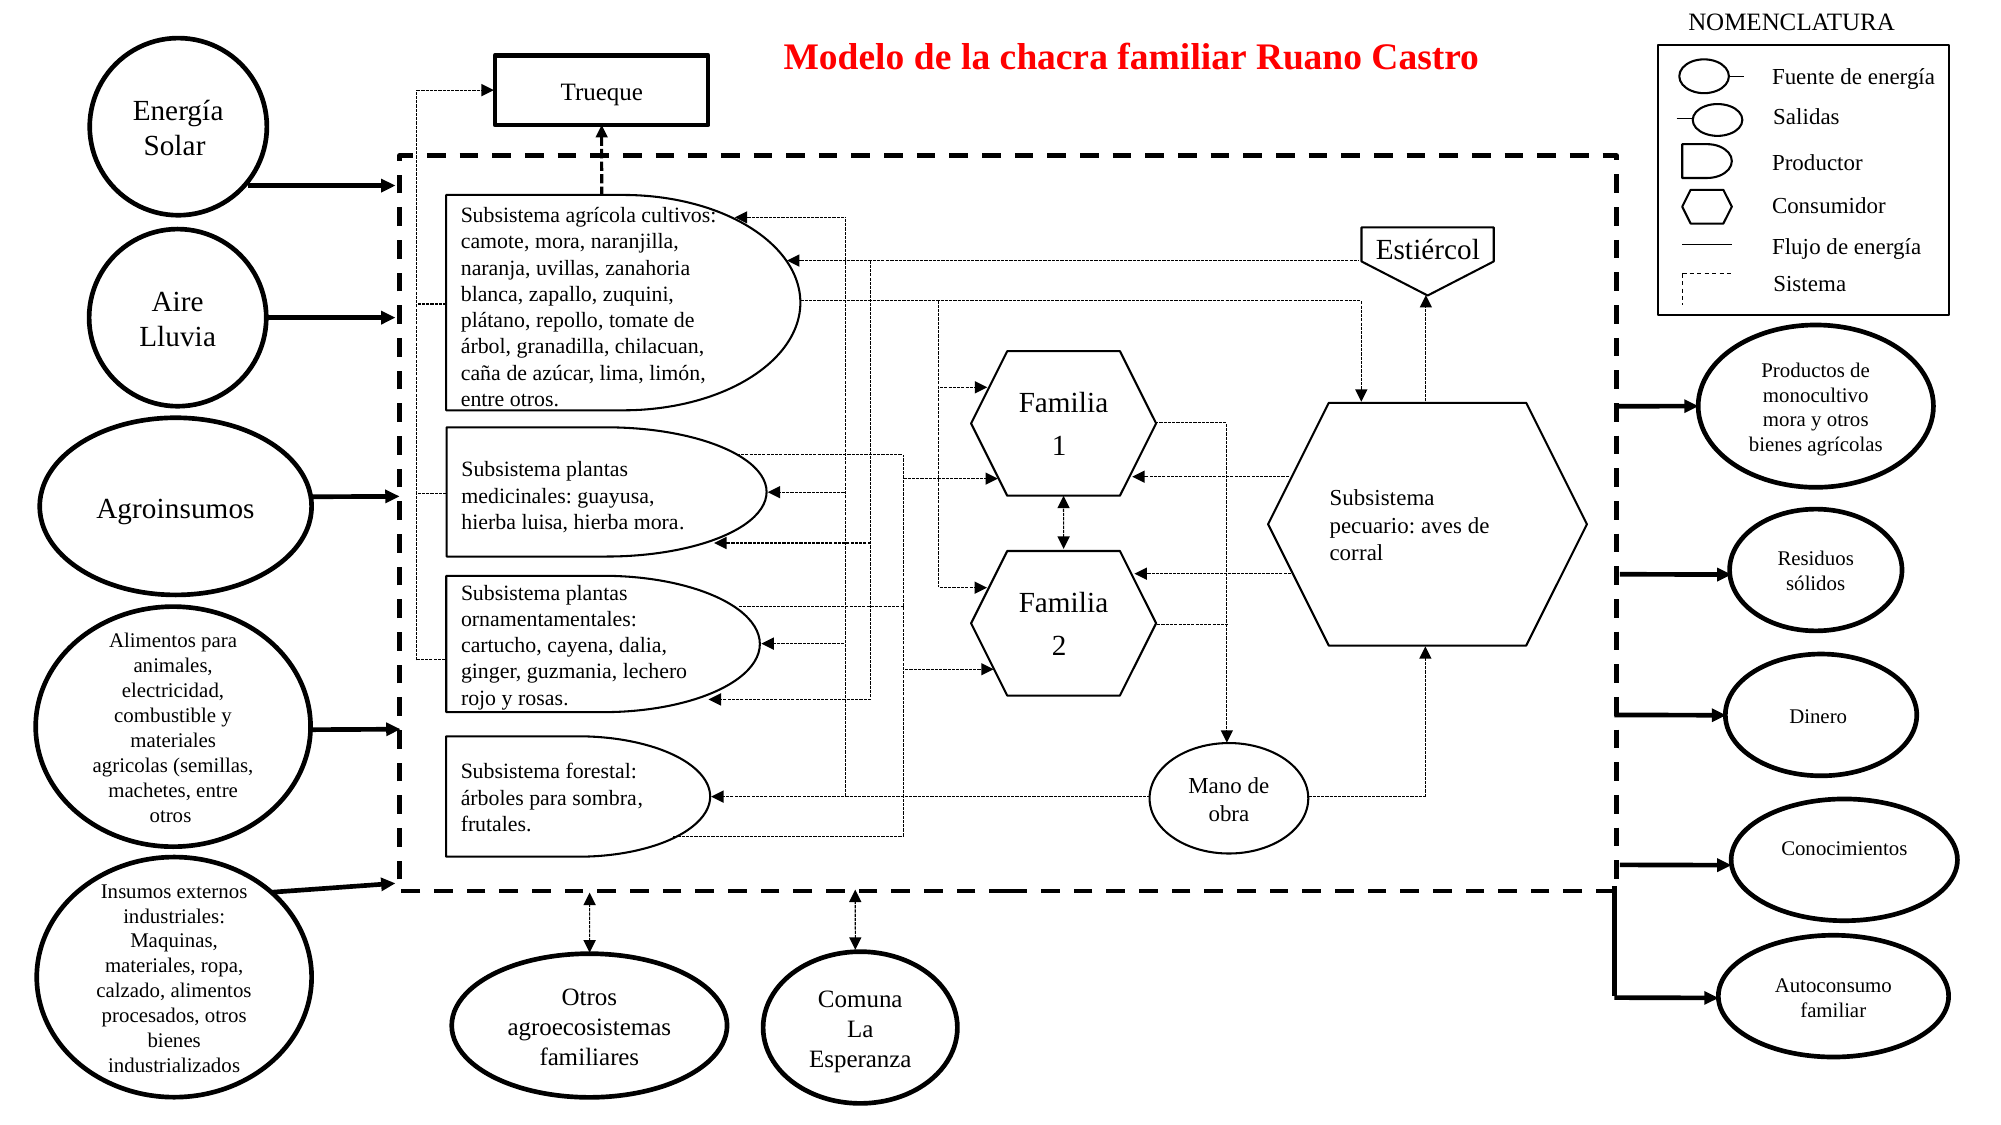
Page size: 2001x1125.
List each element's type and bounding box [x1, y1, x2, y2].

text_box [35, 0, 1962, 1104]
